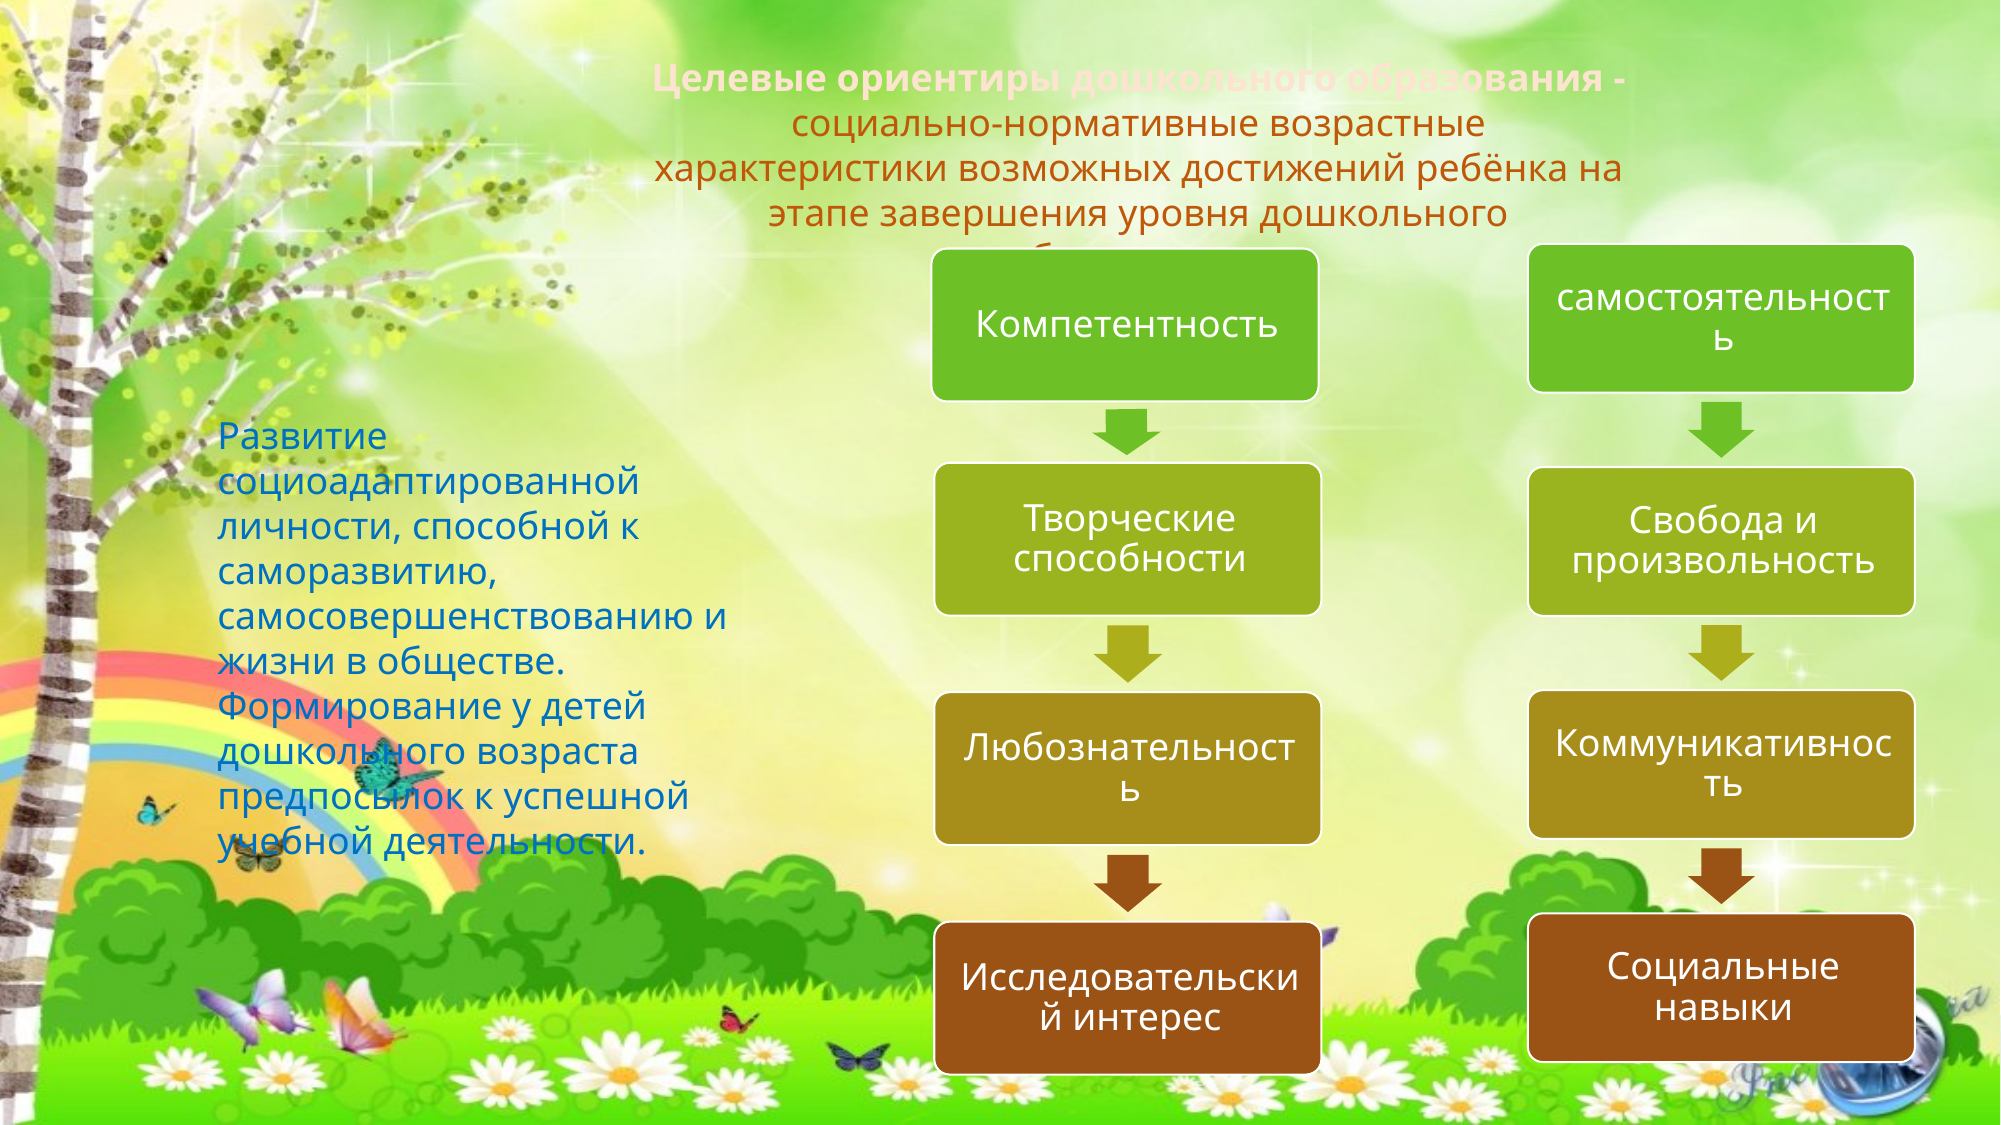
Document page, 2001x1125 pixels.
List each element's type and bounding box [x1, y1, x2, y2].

text_box [1495, 243, 1948, 1063]
list [888, 232, 1368, 1075]
picture [0, 0, 2001, 1125]
